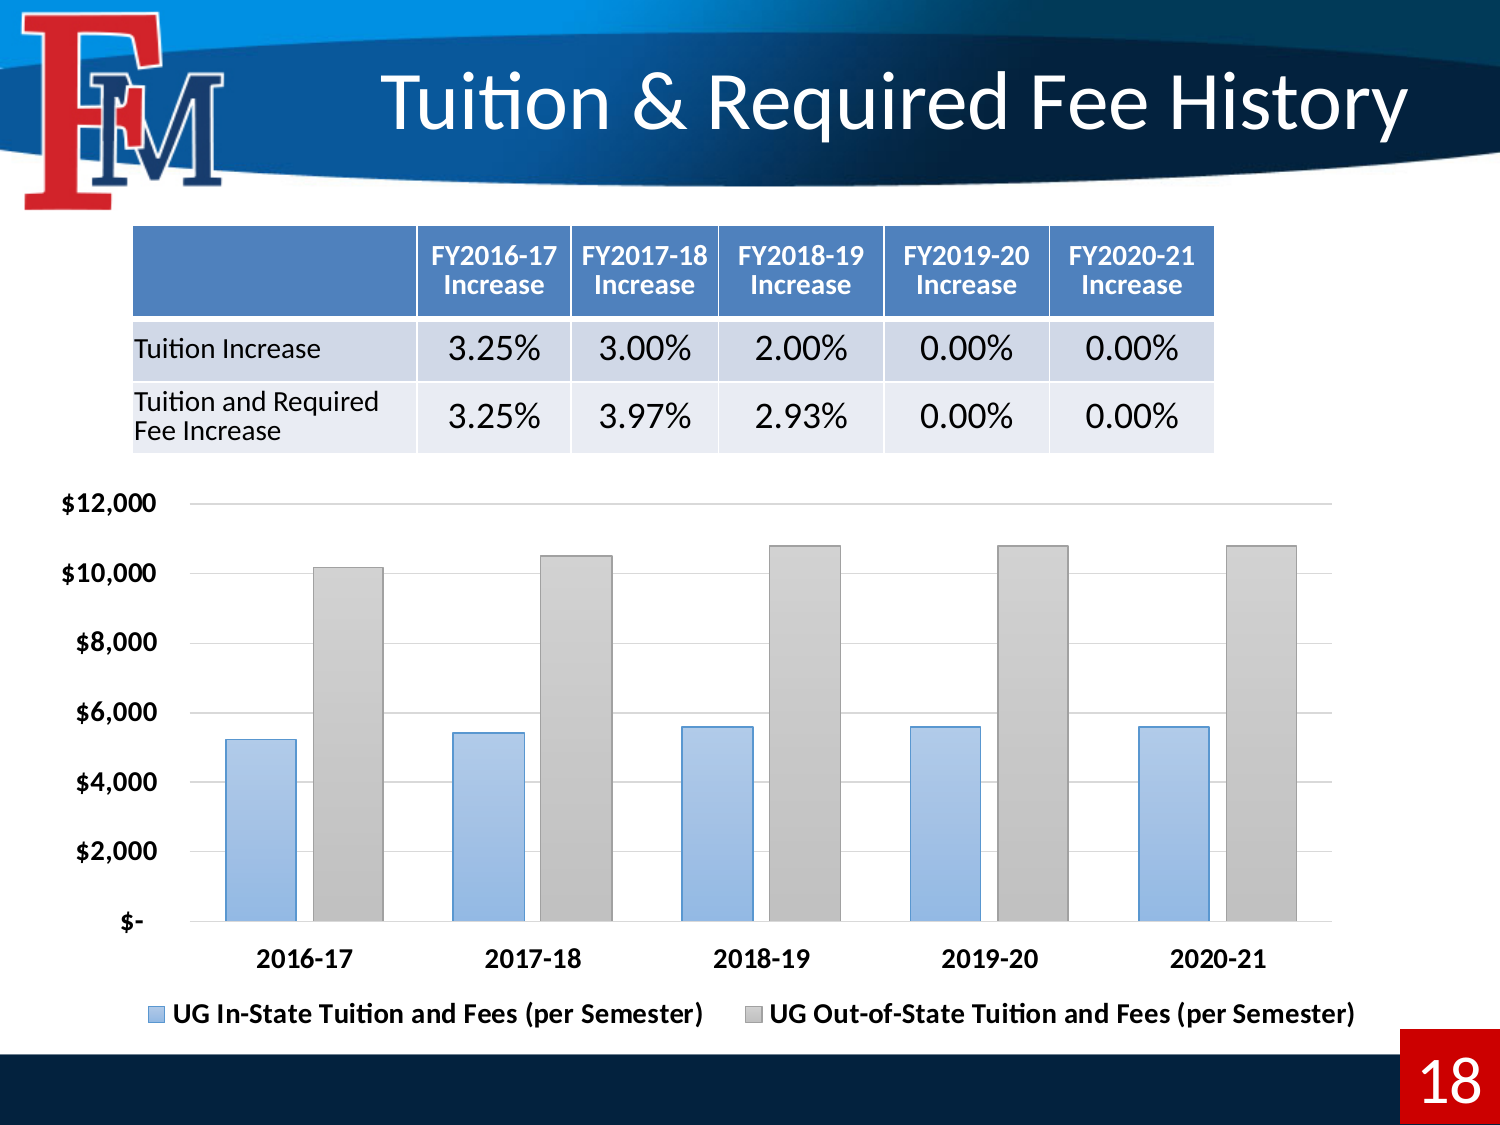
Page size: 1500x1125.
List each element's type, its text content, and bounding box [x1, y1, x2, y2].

table_cell 0.00% [885, 322, 1049, 381]
table_cell 3.97% [572, 383, 718, 453]
picture [0, 0, 1500, 1125]
table_header FY2016-17 Increase [418, 226, 570, 316]
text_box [31, 466, 1469, 1059]
table_cell 3.25% [418, 383, 570, 453]
table_header [133, 226, 416, 316]
table_cell 0.00% [885, 383, 1049, 453]
title Tuition & Required Fee History [75, 12, 1425, 180]
table_header FY2018-19 Increase [719, 226, 883, 316]
table_cell 3.00% [572, 322, 718, 381]
table_header FY2017-18 Increase [572, 226, 718, 316]
table_cell 2.93% [719, 383, 883, 453]
table_header FY2019-20 Increase [885, 226, 1049, 316]
text_box 18 [1400, 1029, 1500, 1124]
table_cell 0.00% [1050, 322, 1214, 381]
table_header FY2020-21 Increase [1050, 226, 1214, 316]
table_cell Tuition Increase [133, 322, 416, 381]
table_cell 0.00% [1050, 383, 1214, 453]
table_cell 2.00% [719, 322, 883, 381]
table_cell 3.25% [418, 322, 570, 381]
table_cell Tuition and Required Fee Increase [133, 383, 416, 453]
